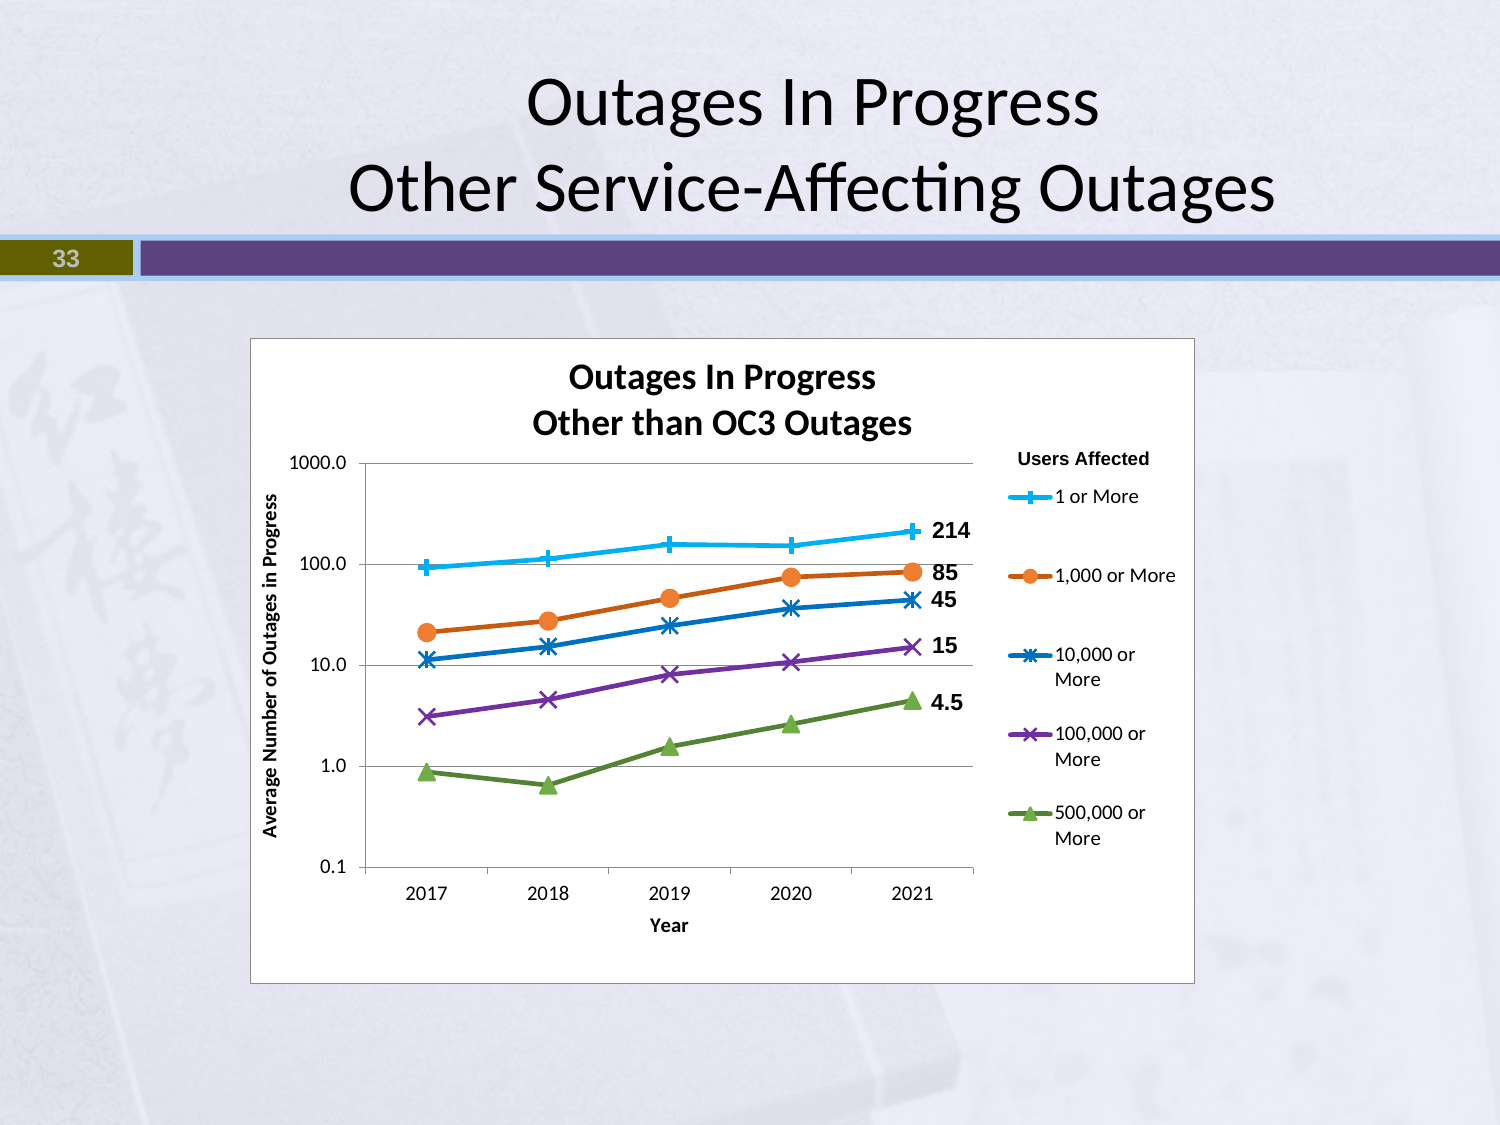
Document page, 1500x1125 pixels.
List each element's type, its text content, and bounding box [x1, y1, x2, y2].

title Outages In Progress Other Service-Affecting Outages [138, 46, 1489, 234]
picture [249, 336, 1196, 984]
slide_number 33 [0, 234, 133, 282]
